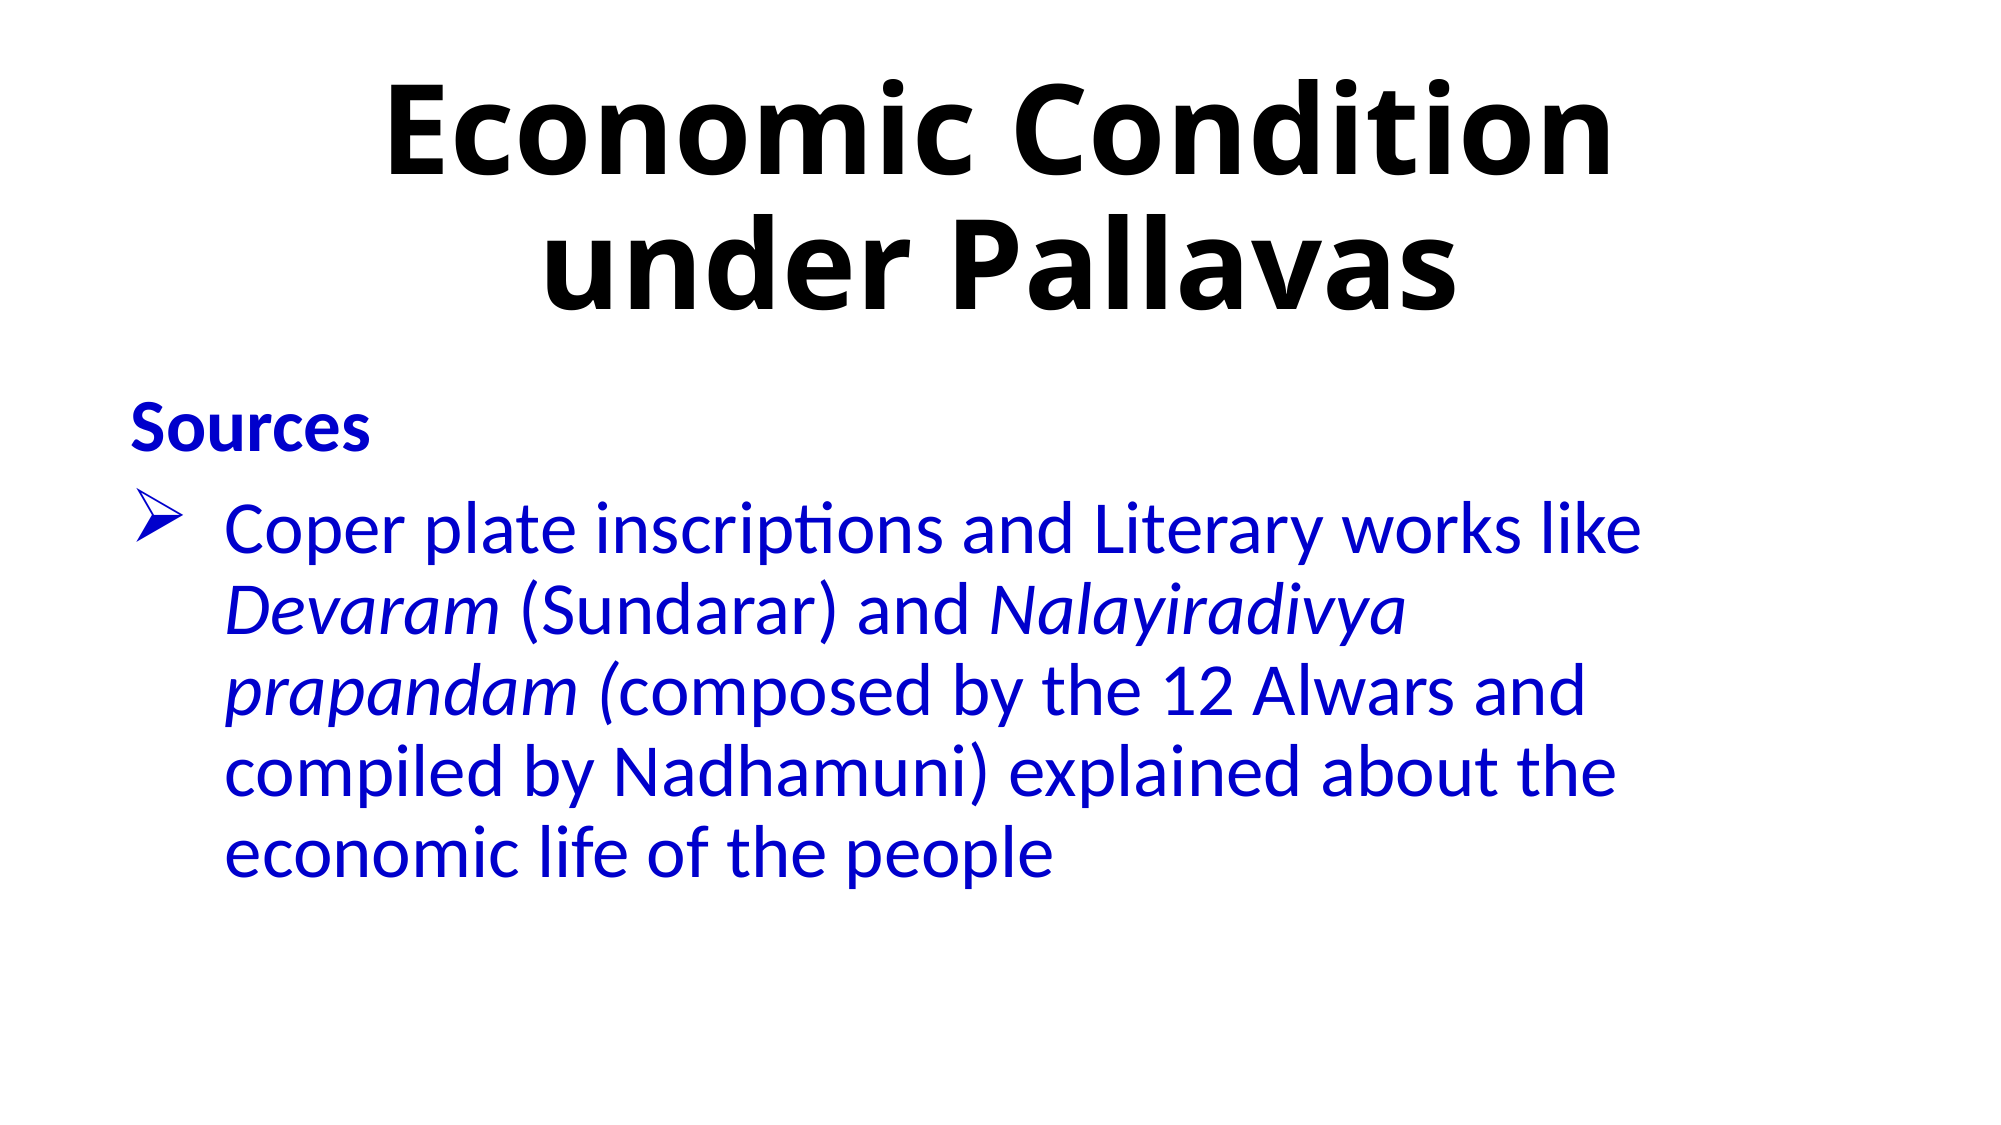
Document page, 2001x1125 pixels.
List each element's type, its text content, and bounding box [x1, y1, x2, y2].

title Economic Condition under Pallavas [249, 34, 1750, 344]
subtitle Sources Coper plate inscriptions and Literary works like Devaram (Sundarar) and Nalayiradivya prapandam (composed by the 12 Alwars and compiled by Nadhamuni) explained about the economic life of the people [115, 379, 1746, 996]
